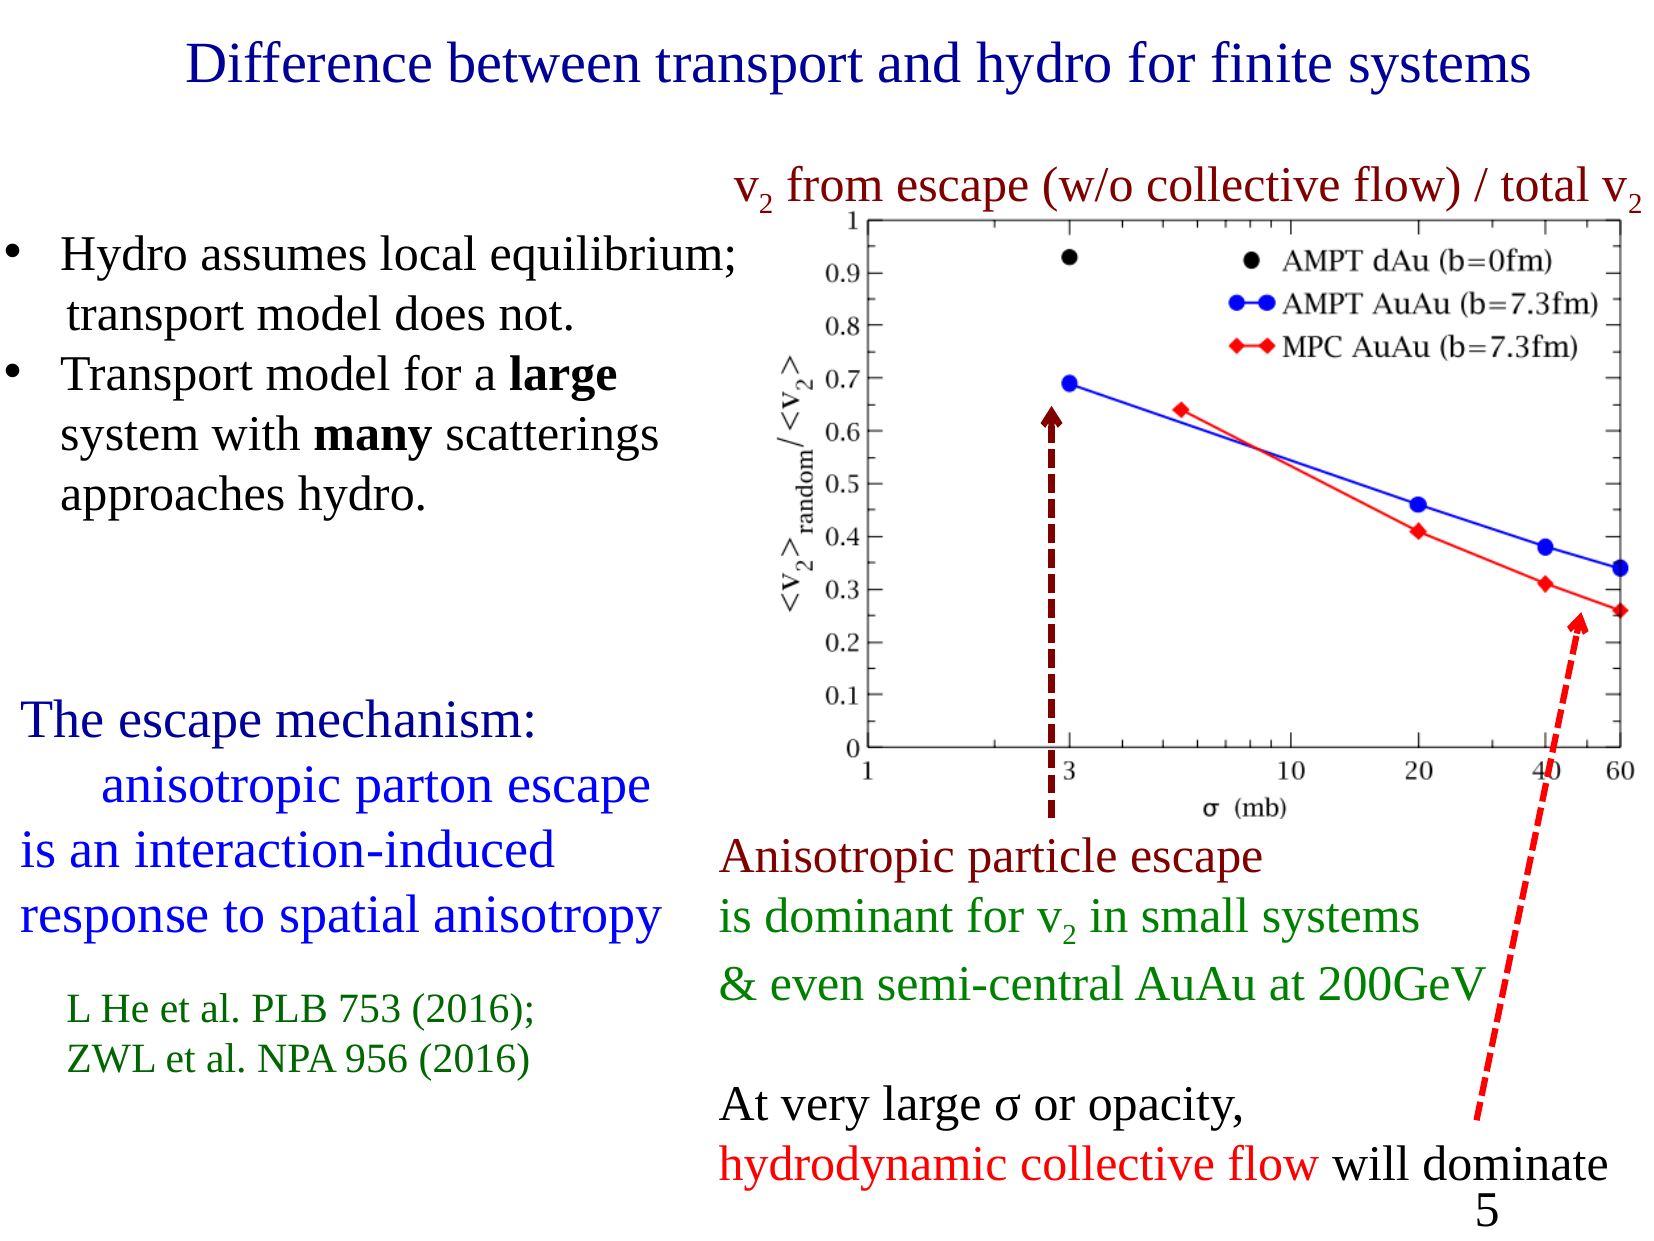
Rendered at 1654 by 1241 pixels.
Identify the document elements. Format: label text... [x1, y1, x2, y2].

text_box Hydro assumes local equilibrium; transport model does not. Transport model for a large system with many scatterings approaches hydro. [0, 213, 759, 528]
text_box Difference between transport and hydro for finite systems [170, 16, 1549, 102]
text_box v2 from escape (w/o collective flow) / total v2 [719, 143, 1654, 227]
text_box The escape mechanism: anisotropic parton escape is an interaction-induced response to spatial anisotropy [5, 676, 717, 951]
text_box L He et al. PLB 753 (2016); ZWL et al. NPA 956 (2016) [51, 973, 554, 1089]
text_box Anisotropic particle escape is dominant for v2 in small systems & even semi-central AuAu at 200GeV At very large σ or opacity, hydrodynamic collective flow will dominate [703, 814, 1639, 1198]
picture [776, 207, 1637, 820]
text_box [1476, 611, 1582, 1121]
